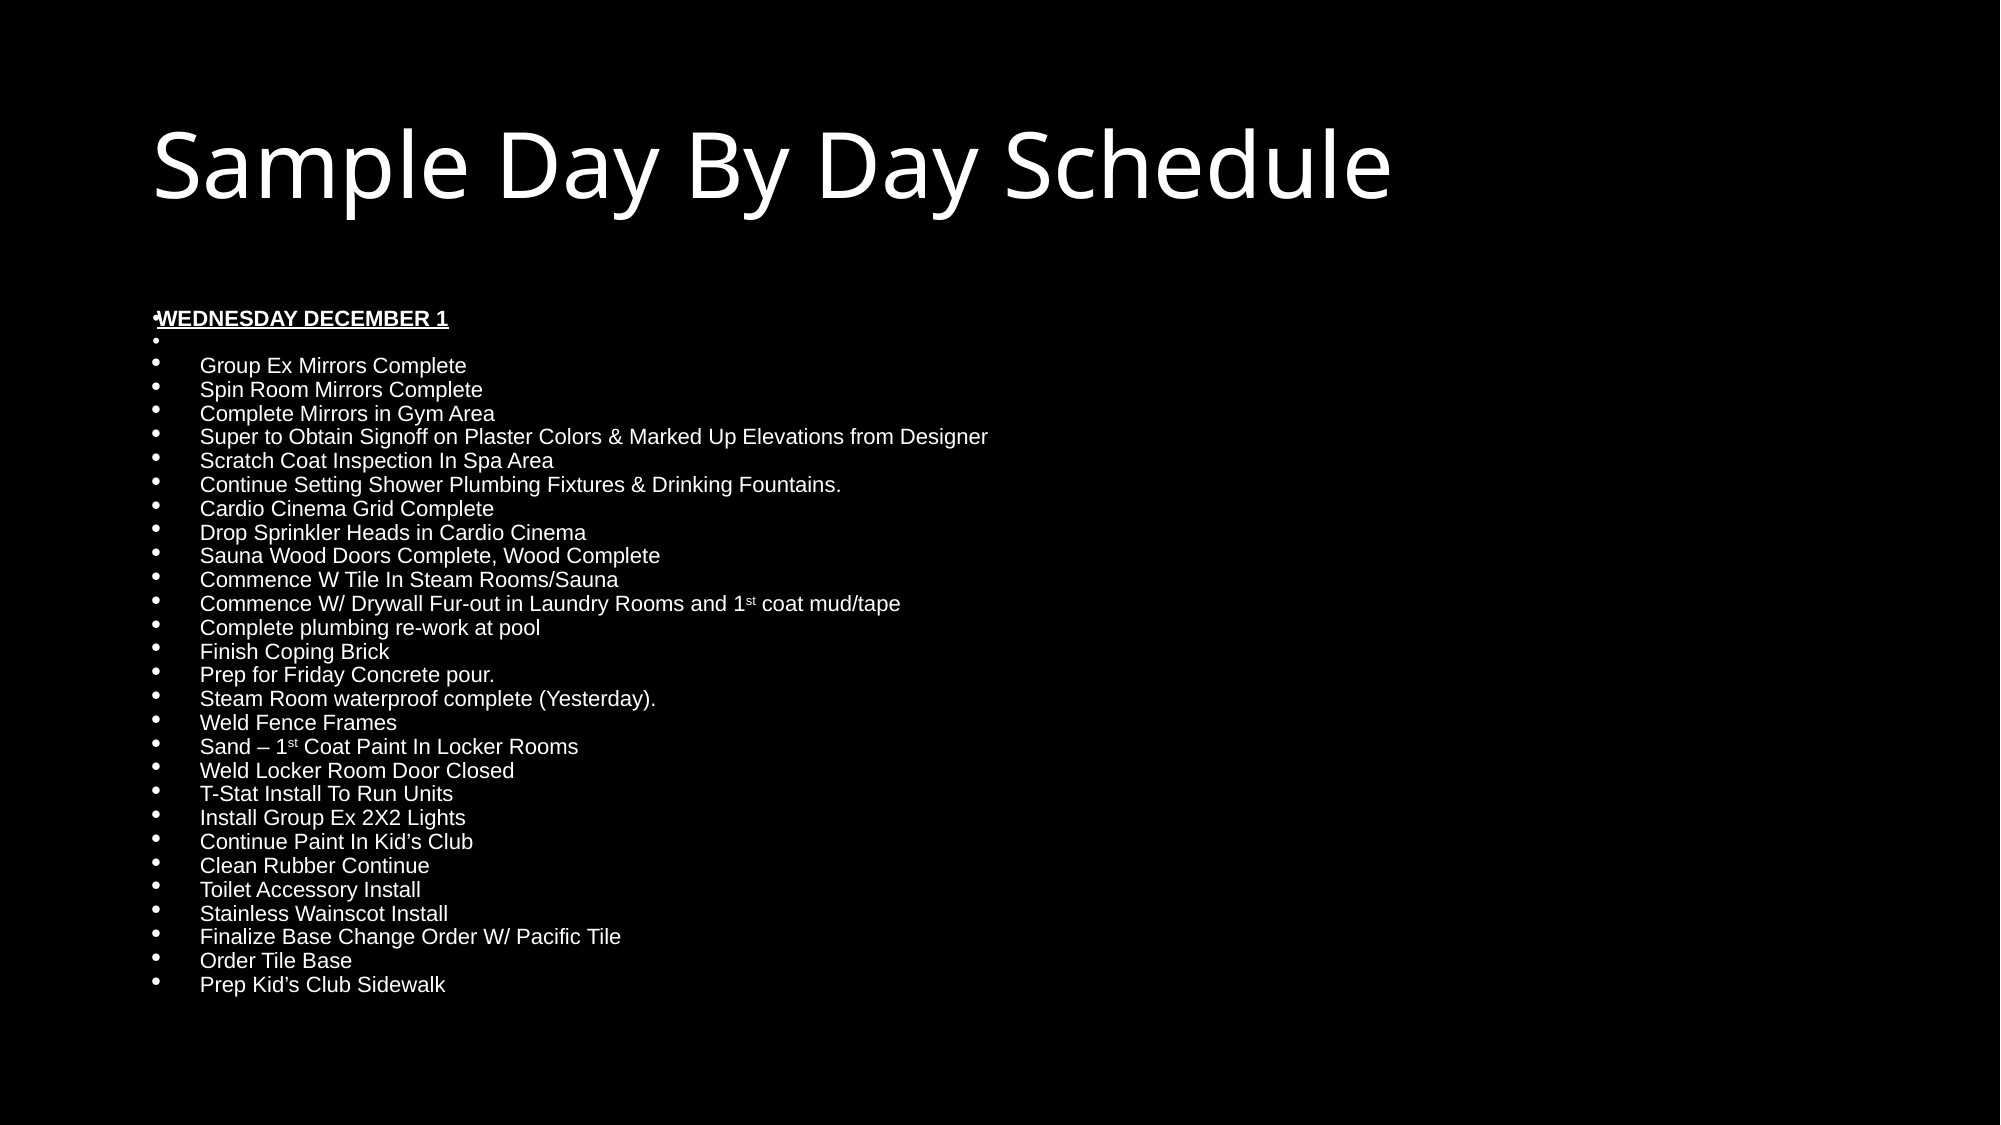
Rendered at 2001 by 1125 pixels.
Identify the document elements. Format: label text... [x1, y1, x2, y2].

title Sample Day By Day Schedule [137, 59, 1863, 278]
list WEDNESDAY DECEMBER 1 Group Ex Mirrors Complete Spin Room Mirrors Complete Complete Mirrors in Gym Area Super to Obtain Signoff on Plaster Colors & Marked Up Elevations from Designer Scratch Coat Inspection In Spa Area Continue Setting Shower Plumbing Fixtures & Drinking Fountains. Cardio Cinema Grid Complete Drop Sprinkler Heads in Cardio Cinema Sauna Wood Doors Complete, Wood Complete Commence W Tile In Steam Rooms/Sauna Commence W/ Drywall Fur-out in Laundry Rooms and 1st coat mud/tape Complete plumbing re-work at pool Finish Coping Brick Prep for Friday Concrete pour. Steam Room waterproof complete (Yesterday). Weld Fence Frames Sand – 1st Coat Paint In Locker Rooms Weld Locker Room Door Closed T-Stat Install To Run Units Install Group Ex 2X2 Lights Continue Paint In Kid’s Club Clean Rubber Continue Toilet Accessory Install Stainless Wainscot Install Finalize Base Change Order W/ Pacific Tile Order Tile Base Prep Kid’s Club Sidewalk [137, 299, 1863, 1014]
